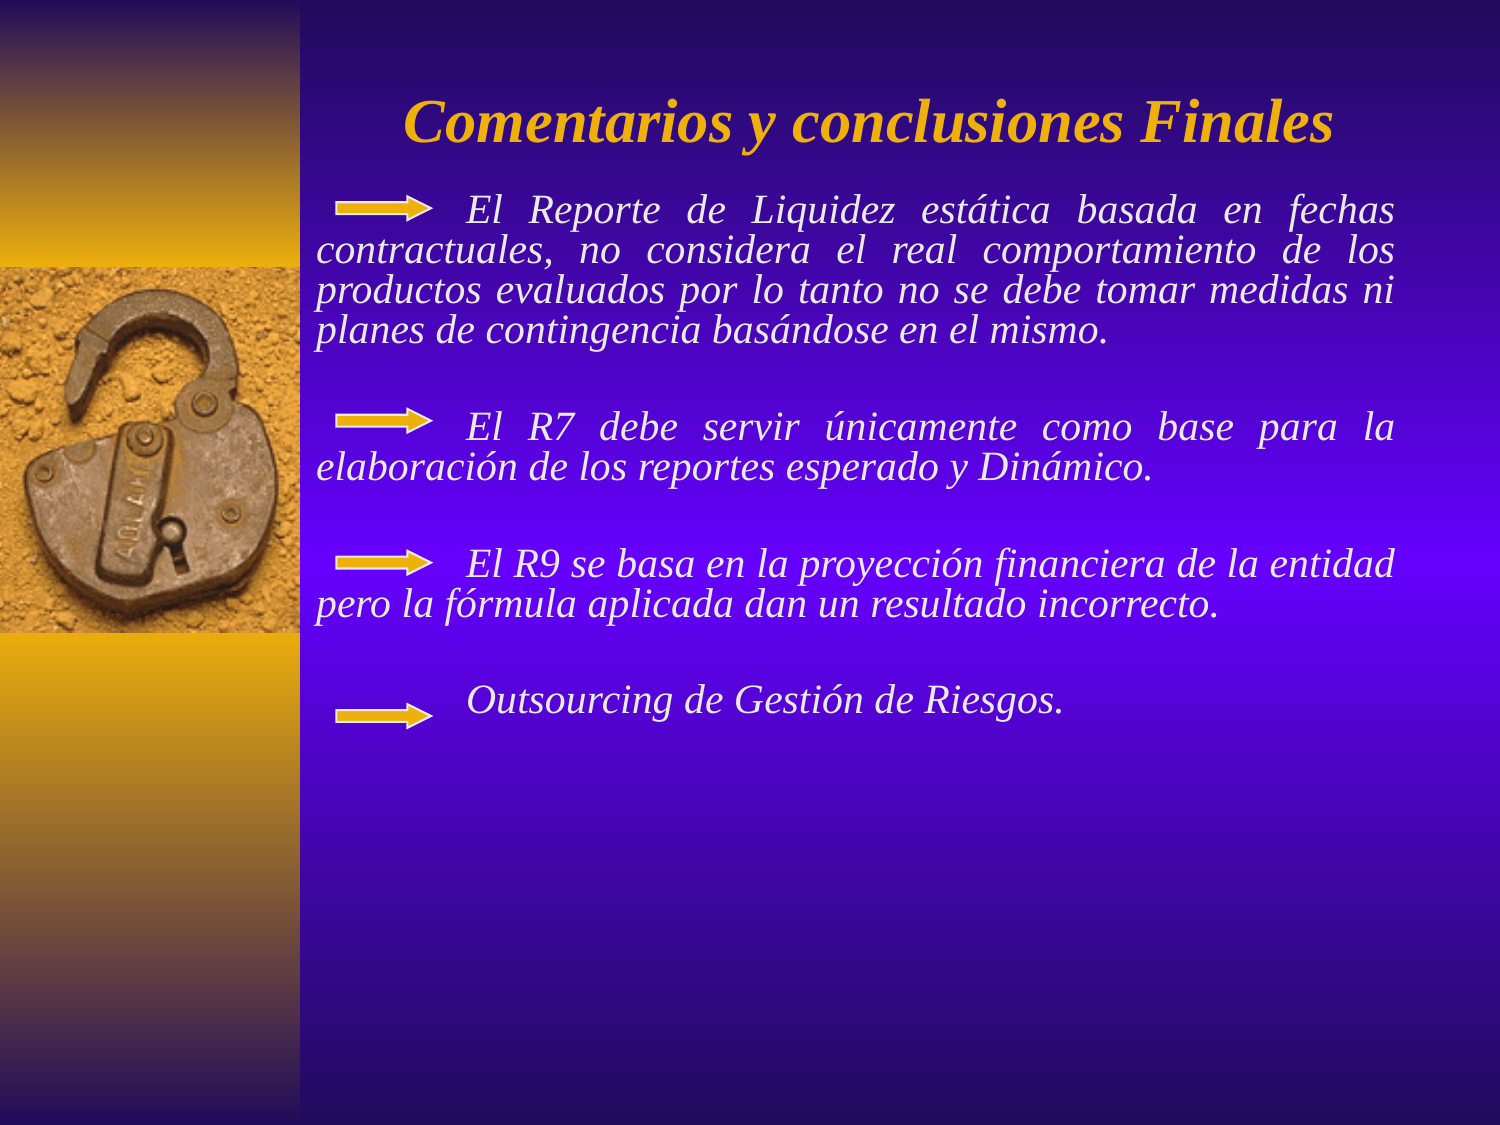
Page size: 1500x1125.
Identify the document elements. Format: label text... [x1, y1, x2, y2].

text_box [336, 704, 431, 728]
title Comentarios y conclusiones Finales [300, 54, 1440, 181]
text_box [336, 408, 431, 433]
subtitle El Reporte de Liquidez estática basada en fechas contractuales, no considera el real comportamiento de los productos evaluados por lo tanto no se debe tomar medidas ni planes de contingencia basándose en el mismo. El R7 debe servir únicamente como base para la elaboración de los reportes esperado y Dinámico. El R9 se basa en la proyección financiera de la entidad pero la fórmula aplicada dan un resultado incorrecto. Outsourcing de Gestión de Riesgos. [300, 184, 1412, 1125]
picture [0, 267, 300, 633]
text_box [336, 196, 431, 221]
text_box [336, 550, 431, 575]
